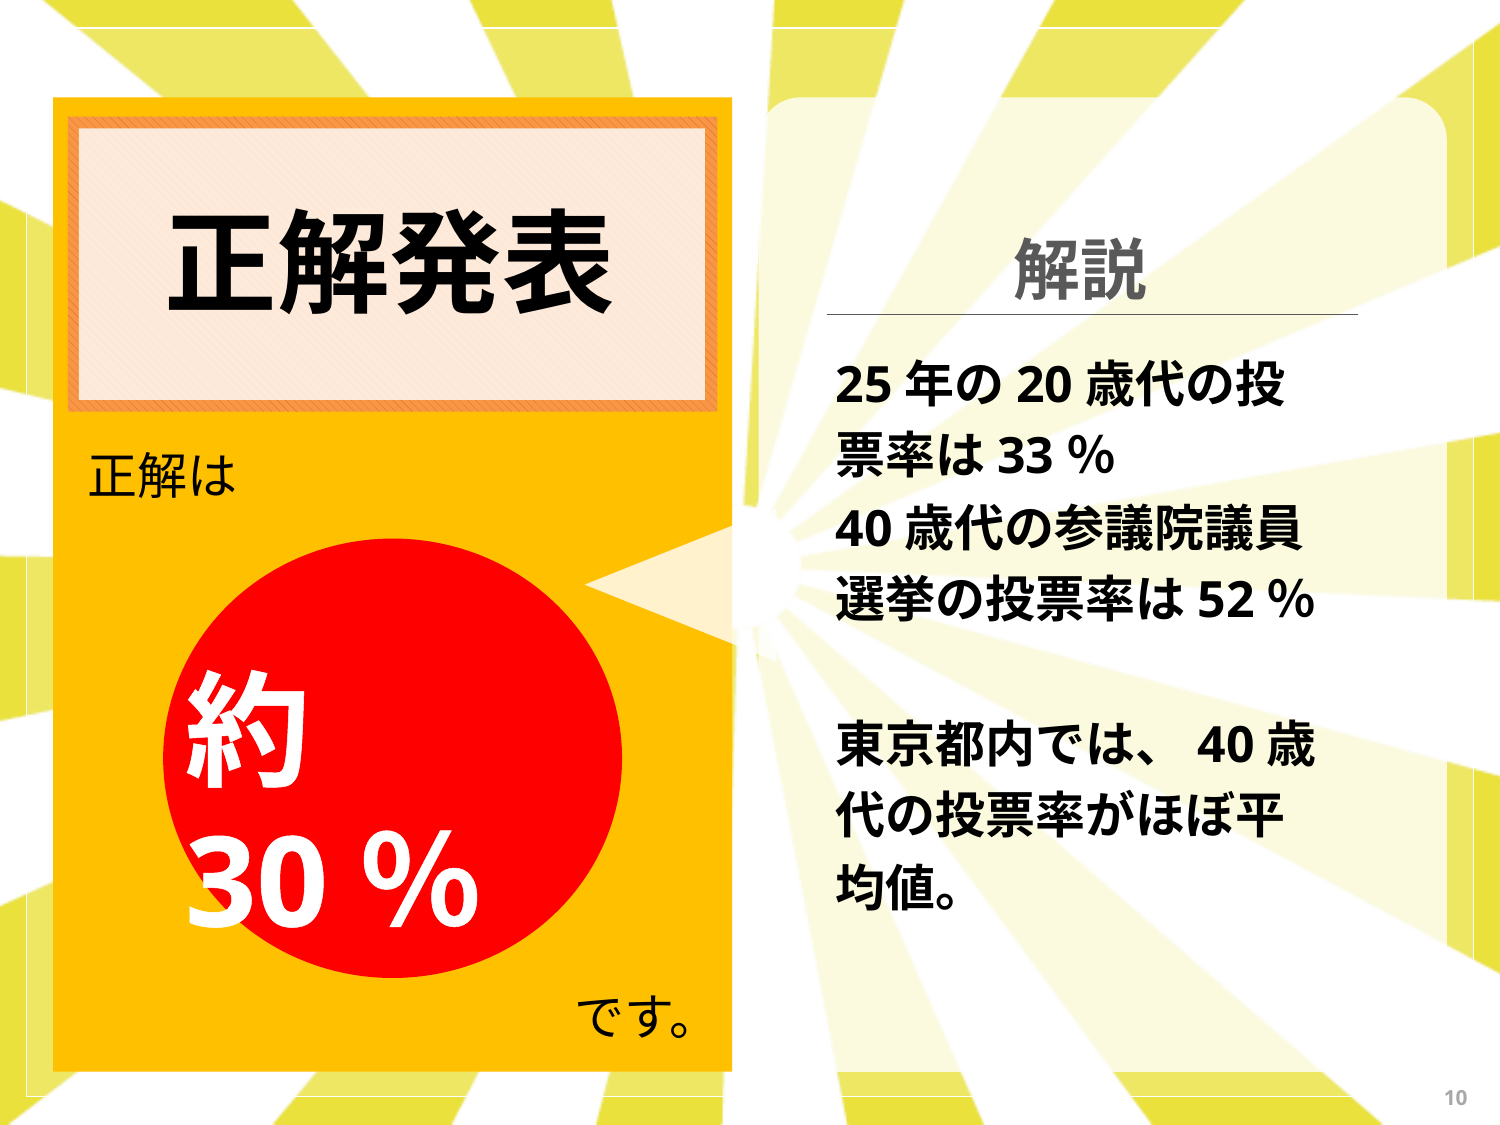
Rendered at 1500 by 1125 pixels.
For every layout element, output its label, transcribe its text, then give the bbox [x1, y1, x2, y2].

text_box 解説 [998, 220, 1163, 313]
text_box 約30％ [170, 643, 621, 959]
slide_number 10 [1411, 1071, 1500, 1125]
text_box [299, 959, 486, 978]
text_box 正解発表 [149, 184, 630, 335]
text_box 25年の20歳代の投票率は33％ 40歳代の参議院議員選挙の投票率は52％ 東京都内では、40歳代の投票率がほぼ平均値。 [820, 332, 1350, 924]
text_box [163, 704, 170, 812]
picture [0, 0, 1500, 1125]
text_box 正解は [73, 436, 253, 512]
text_box です。 [559, 978, 735, 1053]
text_box [197, 538, 588, 643]
